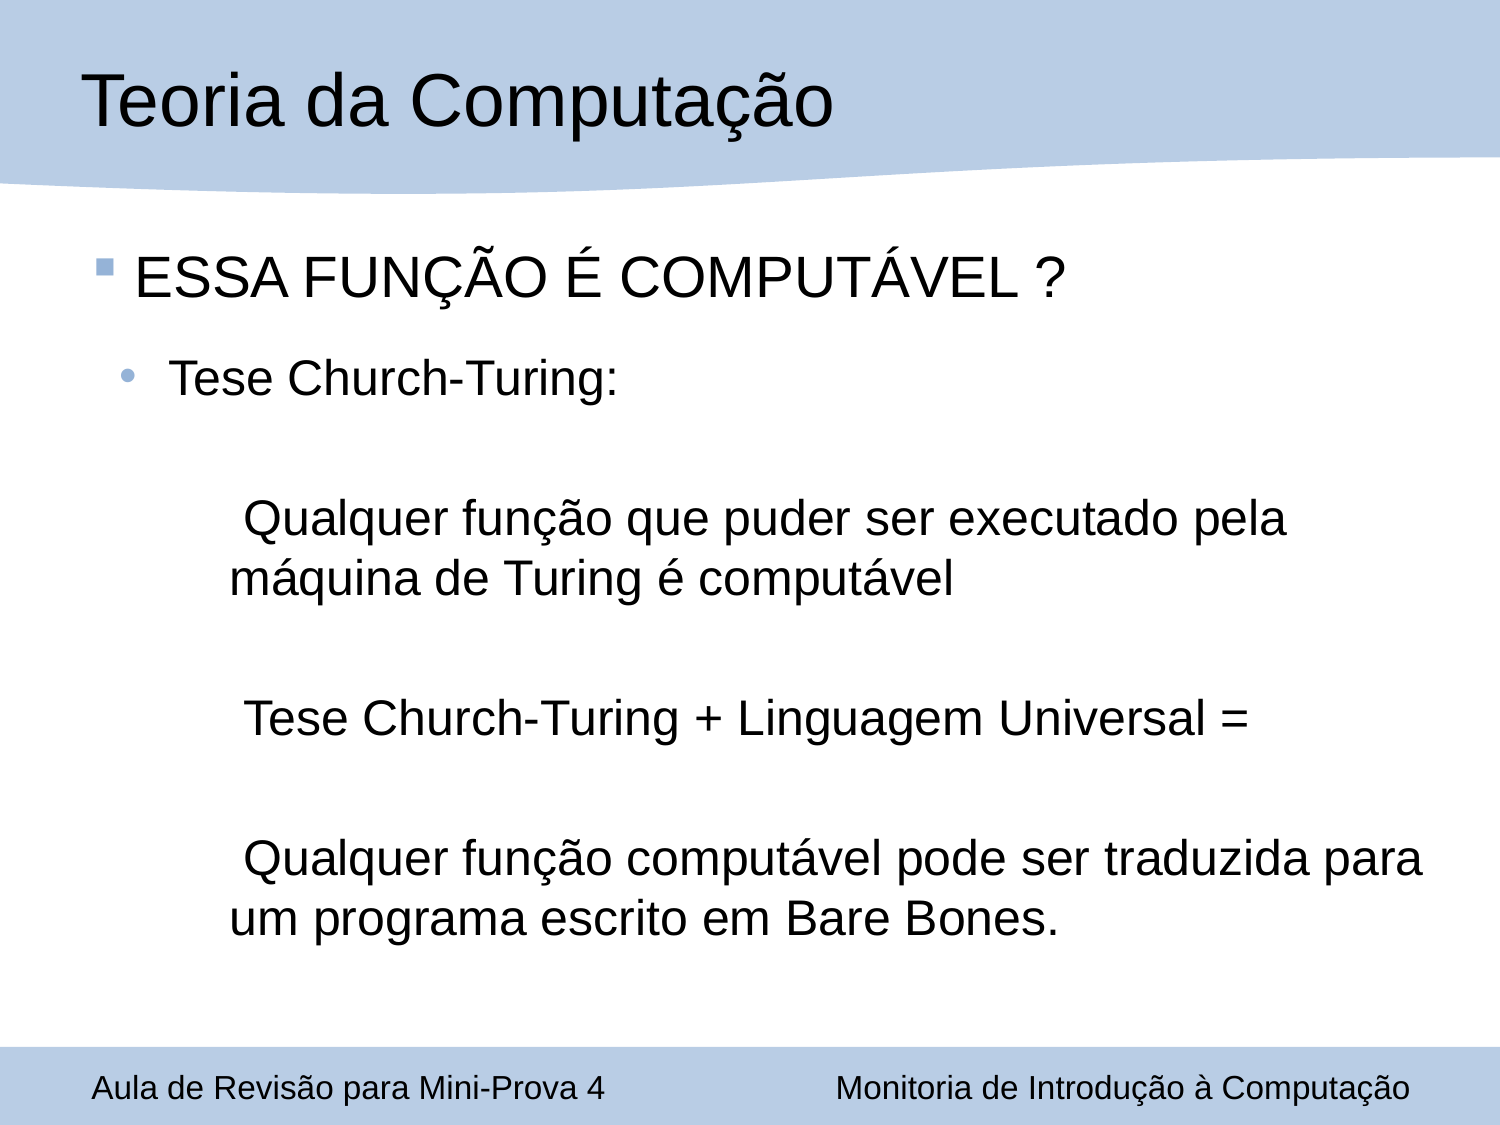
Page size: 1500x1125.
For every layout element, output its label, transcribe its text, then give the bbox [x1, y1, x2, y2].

text_box [0, 1045, 1500, 1125]
text_box [0, 0, 1500, 196]
text_box Tese Church-Turing: Qualquer função que puder ser executado pela máquina de Turing é computável Tese Church-Turing + Linguagem Universal = Qualquer função computável pode ser traduzida para um programa escrito em Bare Bones. [64, 338, 1446, 975]
subtitle ESSA FUNÇÃO É COMPUTÁVEL ? [76, 231, 1247, 315]
text_box Aula de Revisão para Mini-Prova 4 [76, 1058, 691, 1114]
text_box Monitoria de Introdução à Computação [820, 1058, 1447, 1114]
text_box Teoria da Computação [65, 7, 1105, 185]
